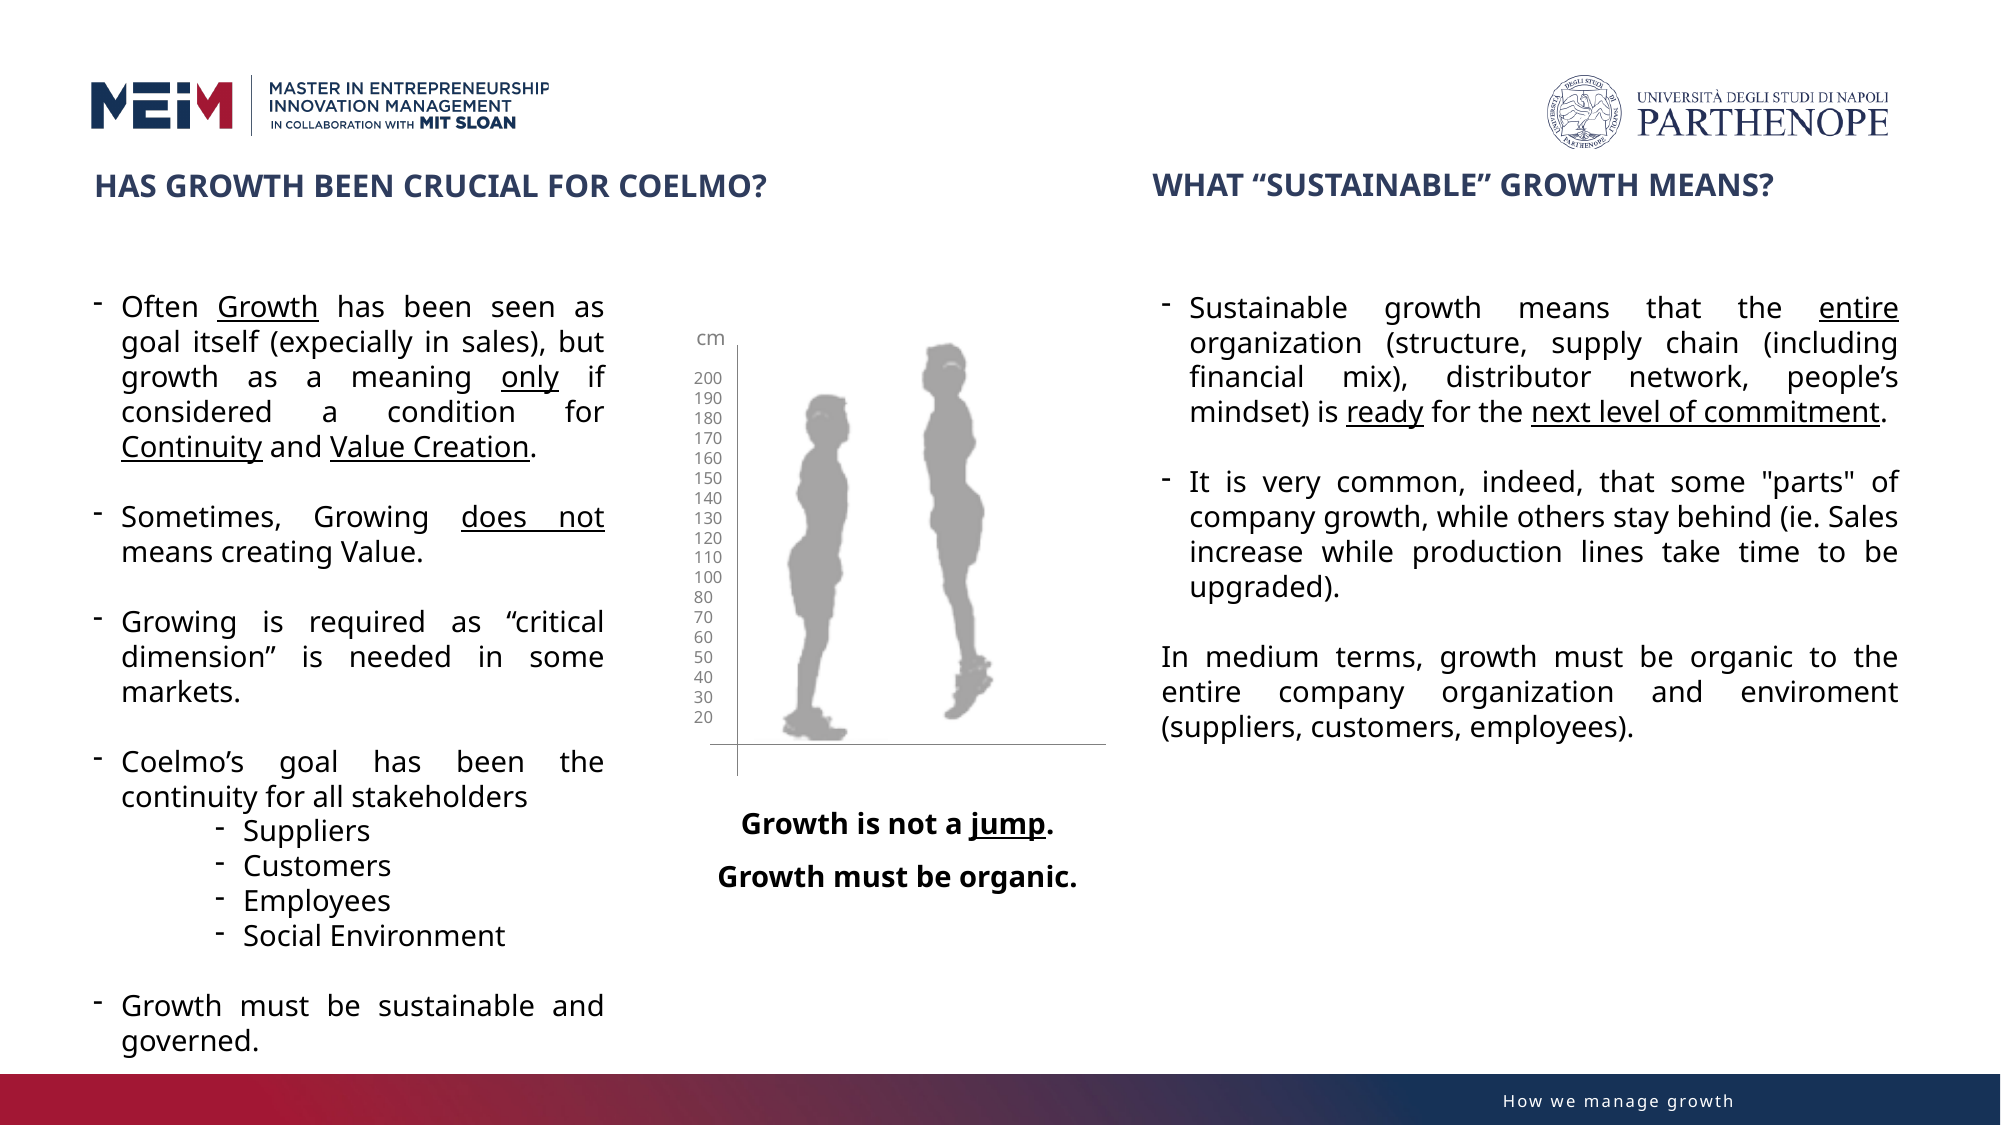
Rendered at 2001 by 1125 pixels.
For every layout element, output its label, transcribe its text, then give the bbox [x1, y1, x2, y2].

text_box Often Growth has been seen as goal itself (expecially in sales), but growth as a meaning only if considered a condition for Continuity and Value Creation. Sometimes, Growing does not means creating Value. Growing is required as “critical dimension” is needed in some markets. Coelmo’s goal has been the continuity for all stakeholders Suppliers Customers Employees Social Environment Growth must be sustainable and governed. [78, 280, 620, 1110]
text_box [679, 317, 1173, 776]
text_box Sustainable growth means that the entire organization (structure, supply chain (including financial mix), distributor network, people’s mindset) is ready for the next level of commitment. It is very common, indeed, that some "parts" of company growth, while others stay behind (ie. Sales increase while production lines take time to be upgraded). In medium terms, growth must be organic to the entire company organization and enviroment (suppliers, customers, employees). [1146, 281, 1914, 786]
picture [0, 1074, 2001, 1125]
title HAS GROWTH BEEN CRUCIAL FOR COELMO? [79, 163, 836, 226]
text_box Growth is not a jump. Growth must be organic. [648, 780, 1147, 901]
text_box WHAT “SUSTAINABLE” GROWTH MEANS? [1137, 161, 1843, 223]
text_box How we manage growth [1488, 1073, 1749, 1119]
